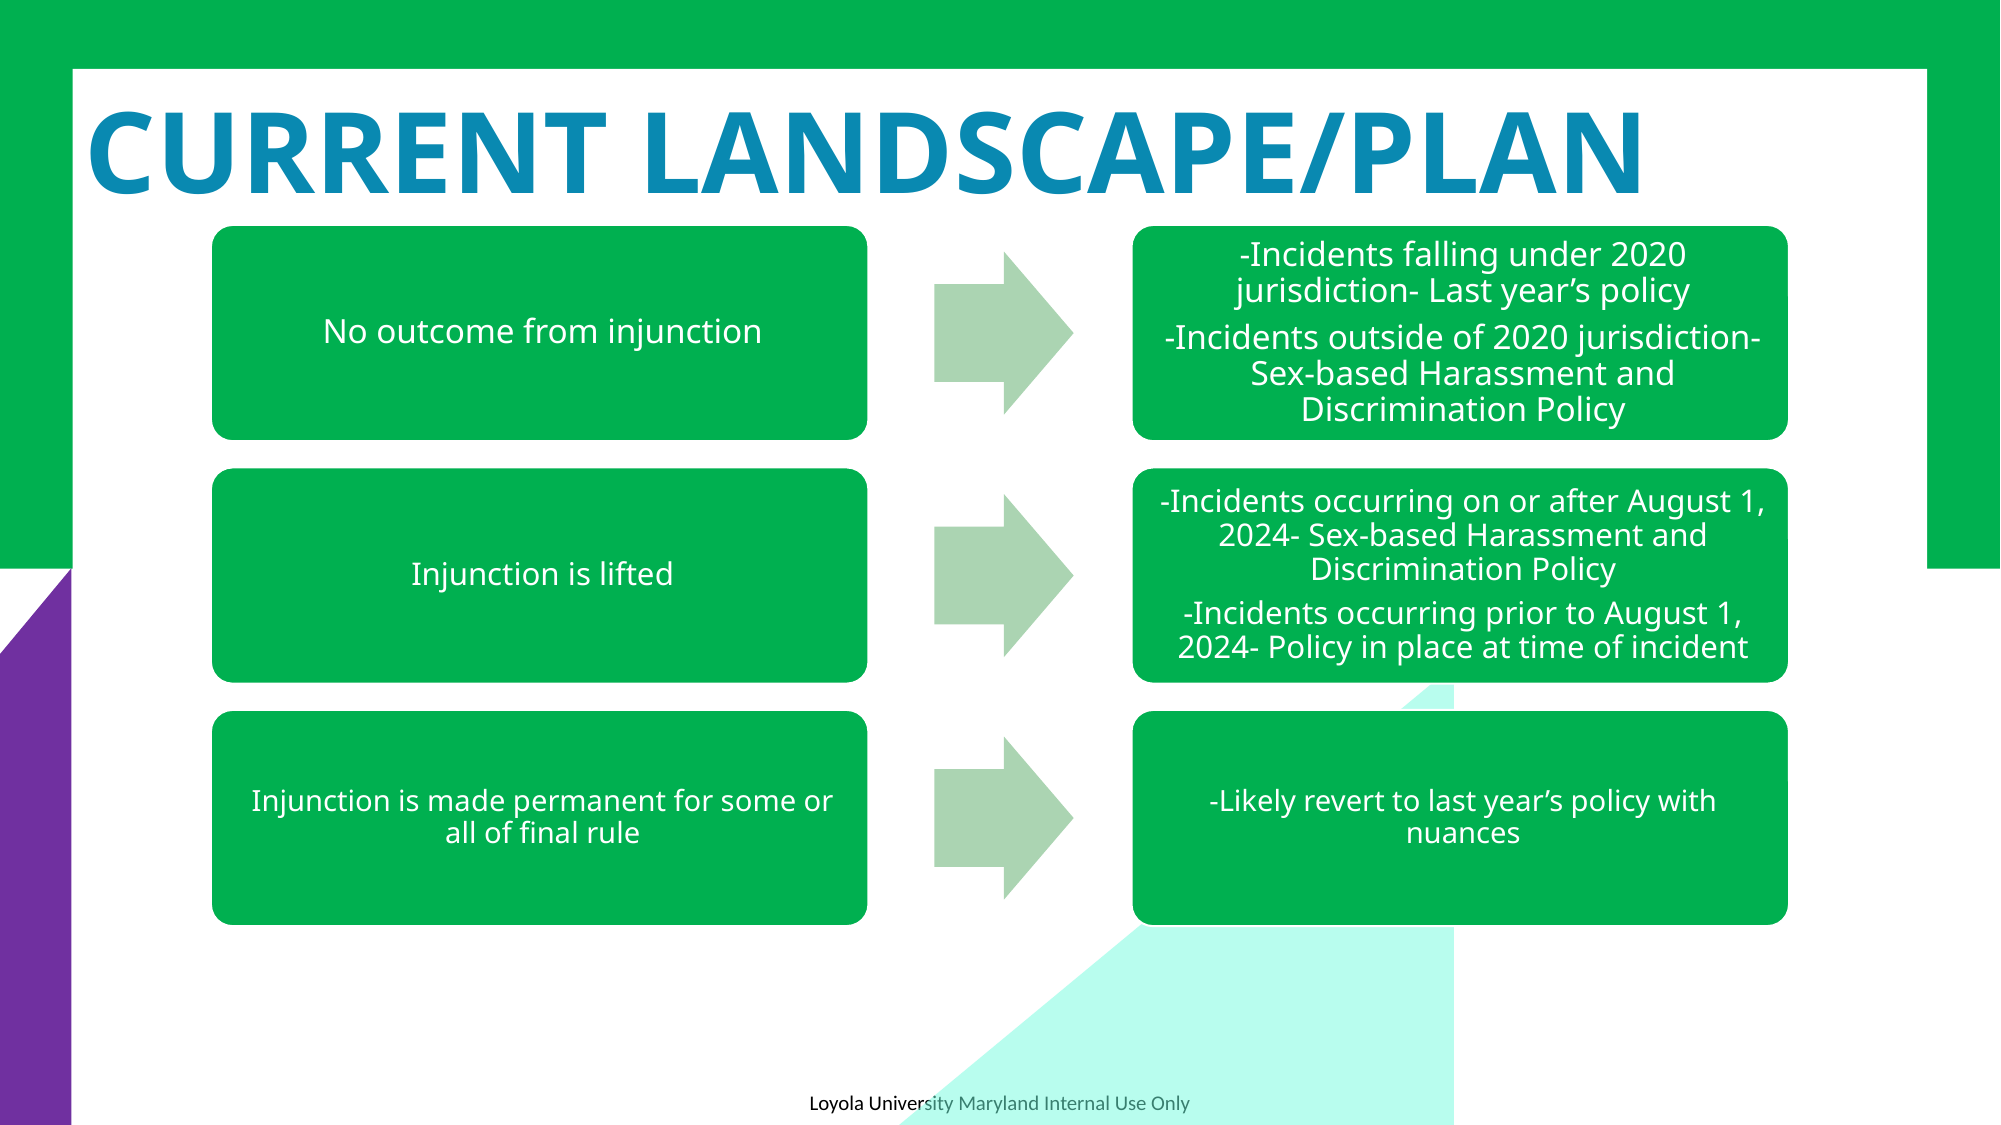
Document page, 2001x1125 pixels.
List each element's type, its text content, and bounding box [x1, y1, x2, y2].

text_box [210, 709, 1790, 927]
text_box Current landscape/plan [69, 73, 1931, 224]
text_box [210, 224, 1790, 442]
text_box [210, 467, 1790, 684]
